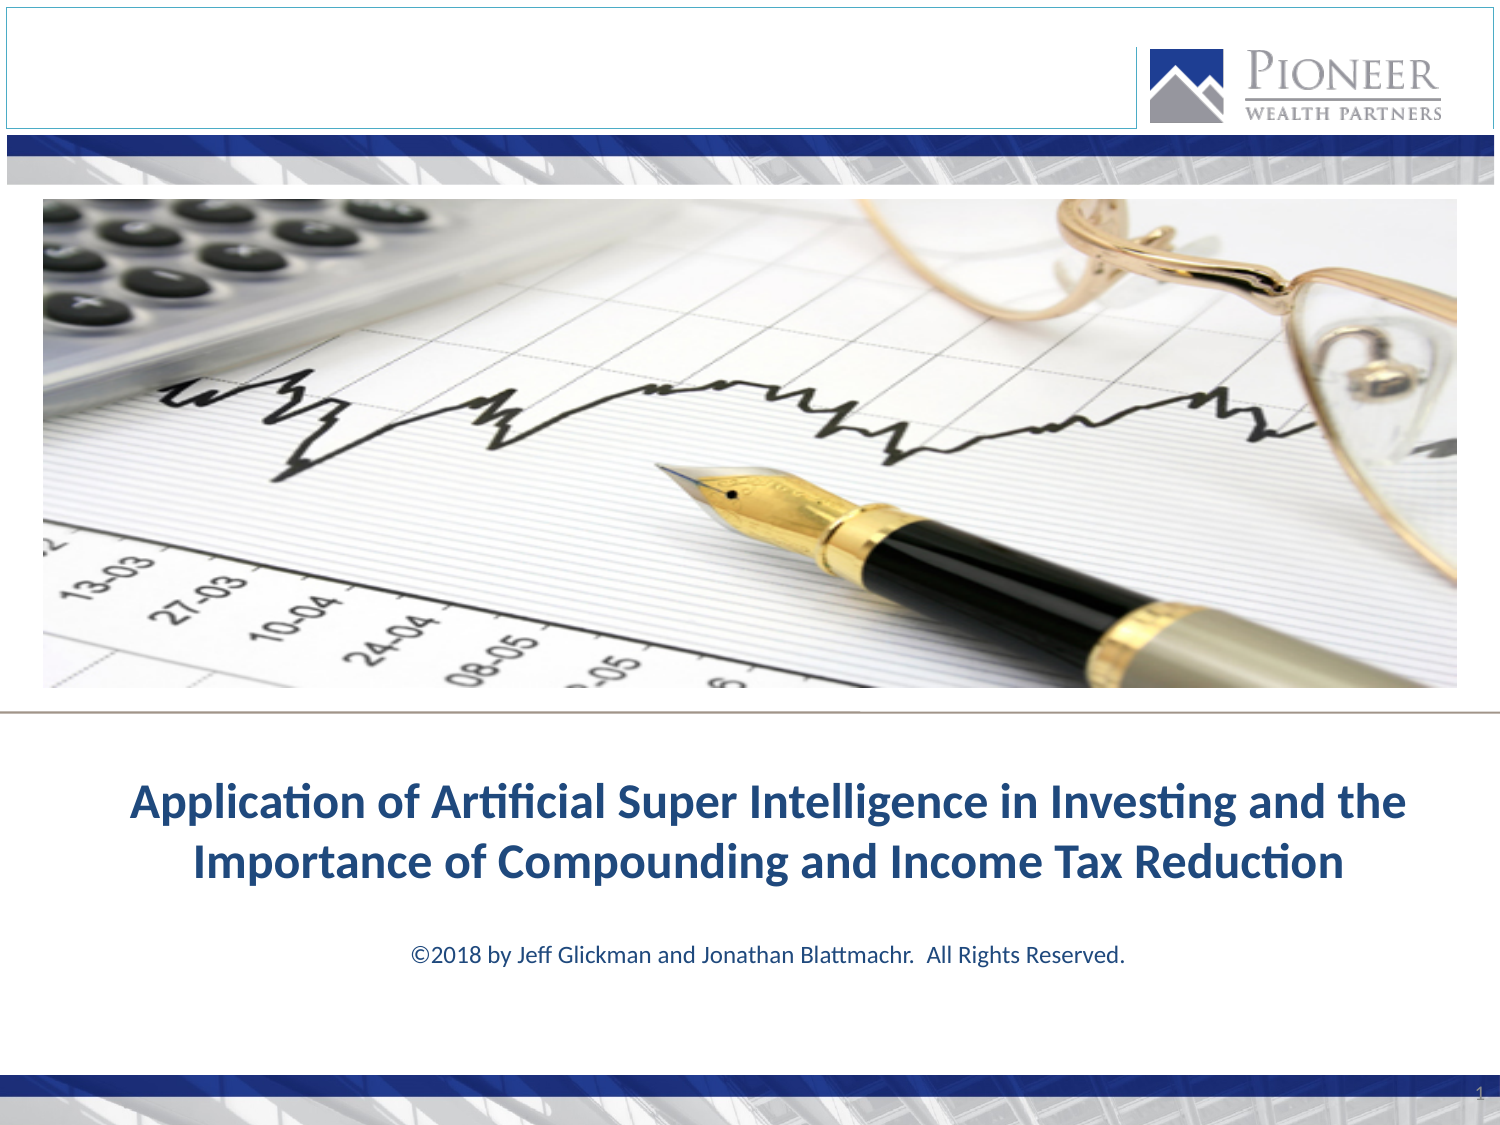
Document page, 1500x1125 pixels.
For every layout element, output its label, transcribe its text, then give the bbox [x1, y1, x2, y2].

picture [43, 199, 1457, 688]
slide_number 1 [1325, 1062, 1500, 1123]
picture [0, 1075, 1500, 1125]
title Application of Artificial Super Intelligence in Investing and the Importance of Compounding and Income Tax Reduction ©2018 by Jeff Glickman and Jonathan Blattmachr. All Rights Reserved. [62, 749, 1476, 1038]
picture [7, 48, 1495, 185]
